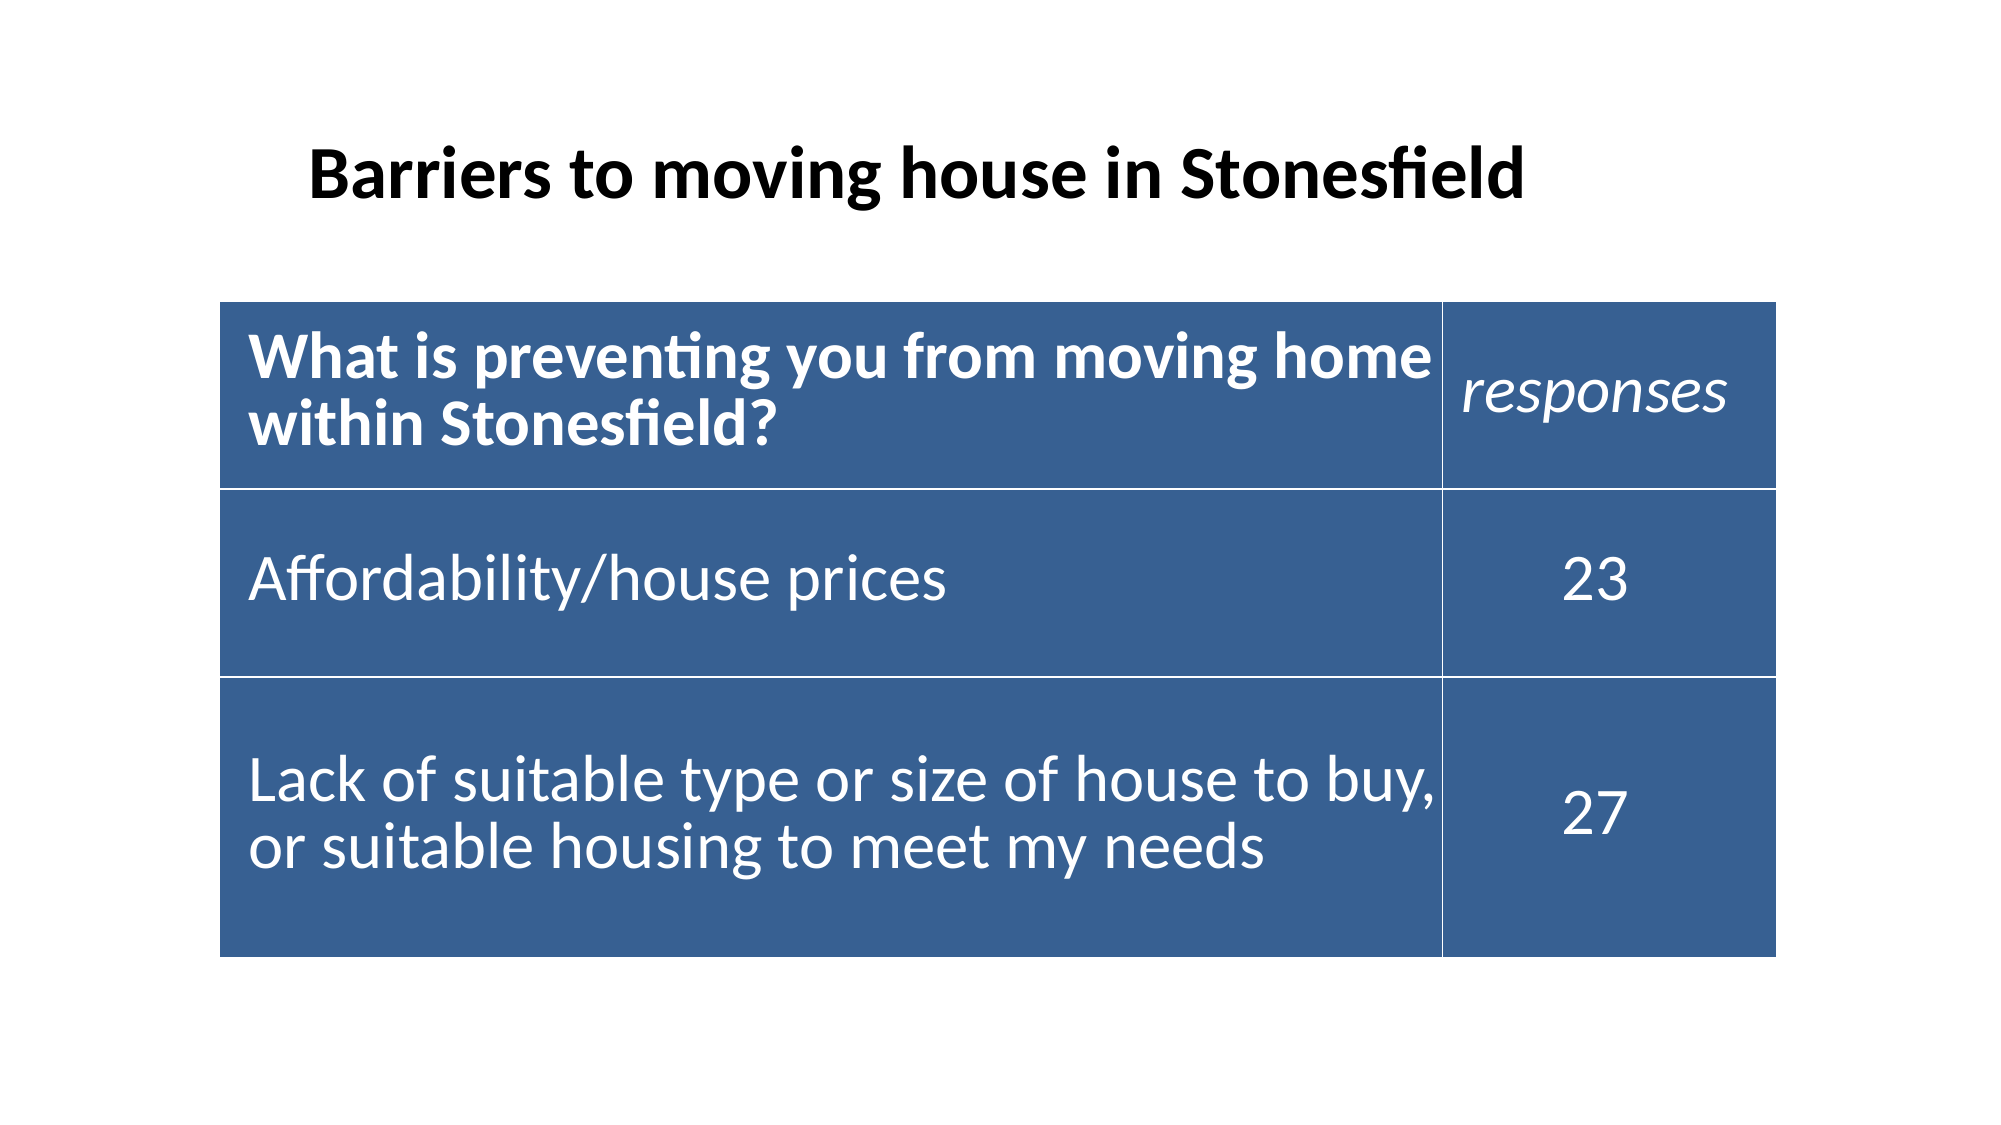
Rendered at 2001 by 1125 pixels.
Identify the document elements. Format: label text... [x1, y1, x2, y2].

text_box Barriers to moving house in Stonesfield [293, 116, 1854, 222]
table_header responses [1443, 302, 1776, 488]
table_cell Affordability/house prices [220, 490, 1442, 676]
table_cell Lack of suitable type or size of house to buy, or suitable housing to meet my needs [220, 678, 1442, 957]
table_cell 27 [1443, 678, 1776, 957]
table_header What is preventing you from moving home within Stonesfield? [220, 302, 1442, 488]
table_cell 23 [1443, 490, 1776, 676]
